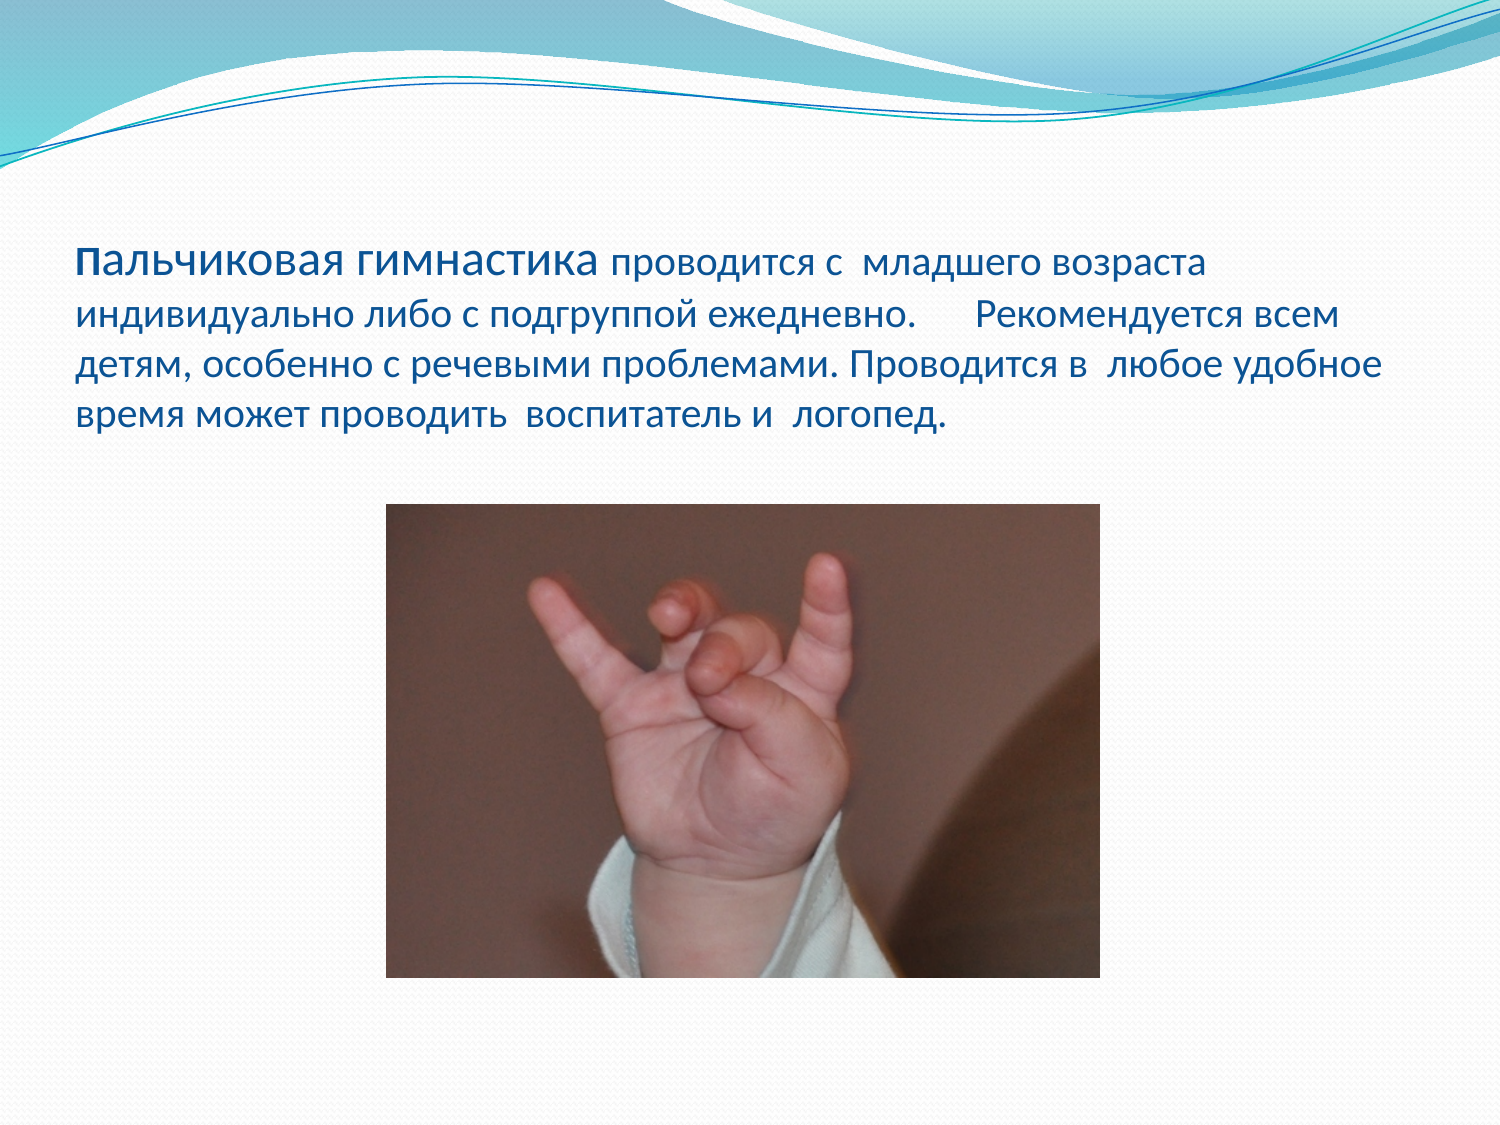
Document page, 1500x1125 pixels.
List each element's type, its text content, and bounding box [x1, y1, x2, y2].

title Пальчиковая гимнастика проводится с младшего возраста индивидуально либо с подгруппой ежедневно. Рекомендуется всем детям, особенно с речевыми проблемами. Проводится в любое удобное время может проводить воспитатель и логопед. [75, 140, 1425, 586]
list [386, 503, 1100, 978]
